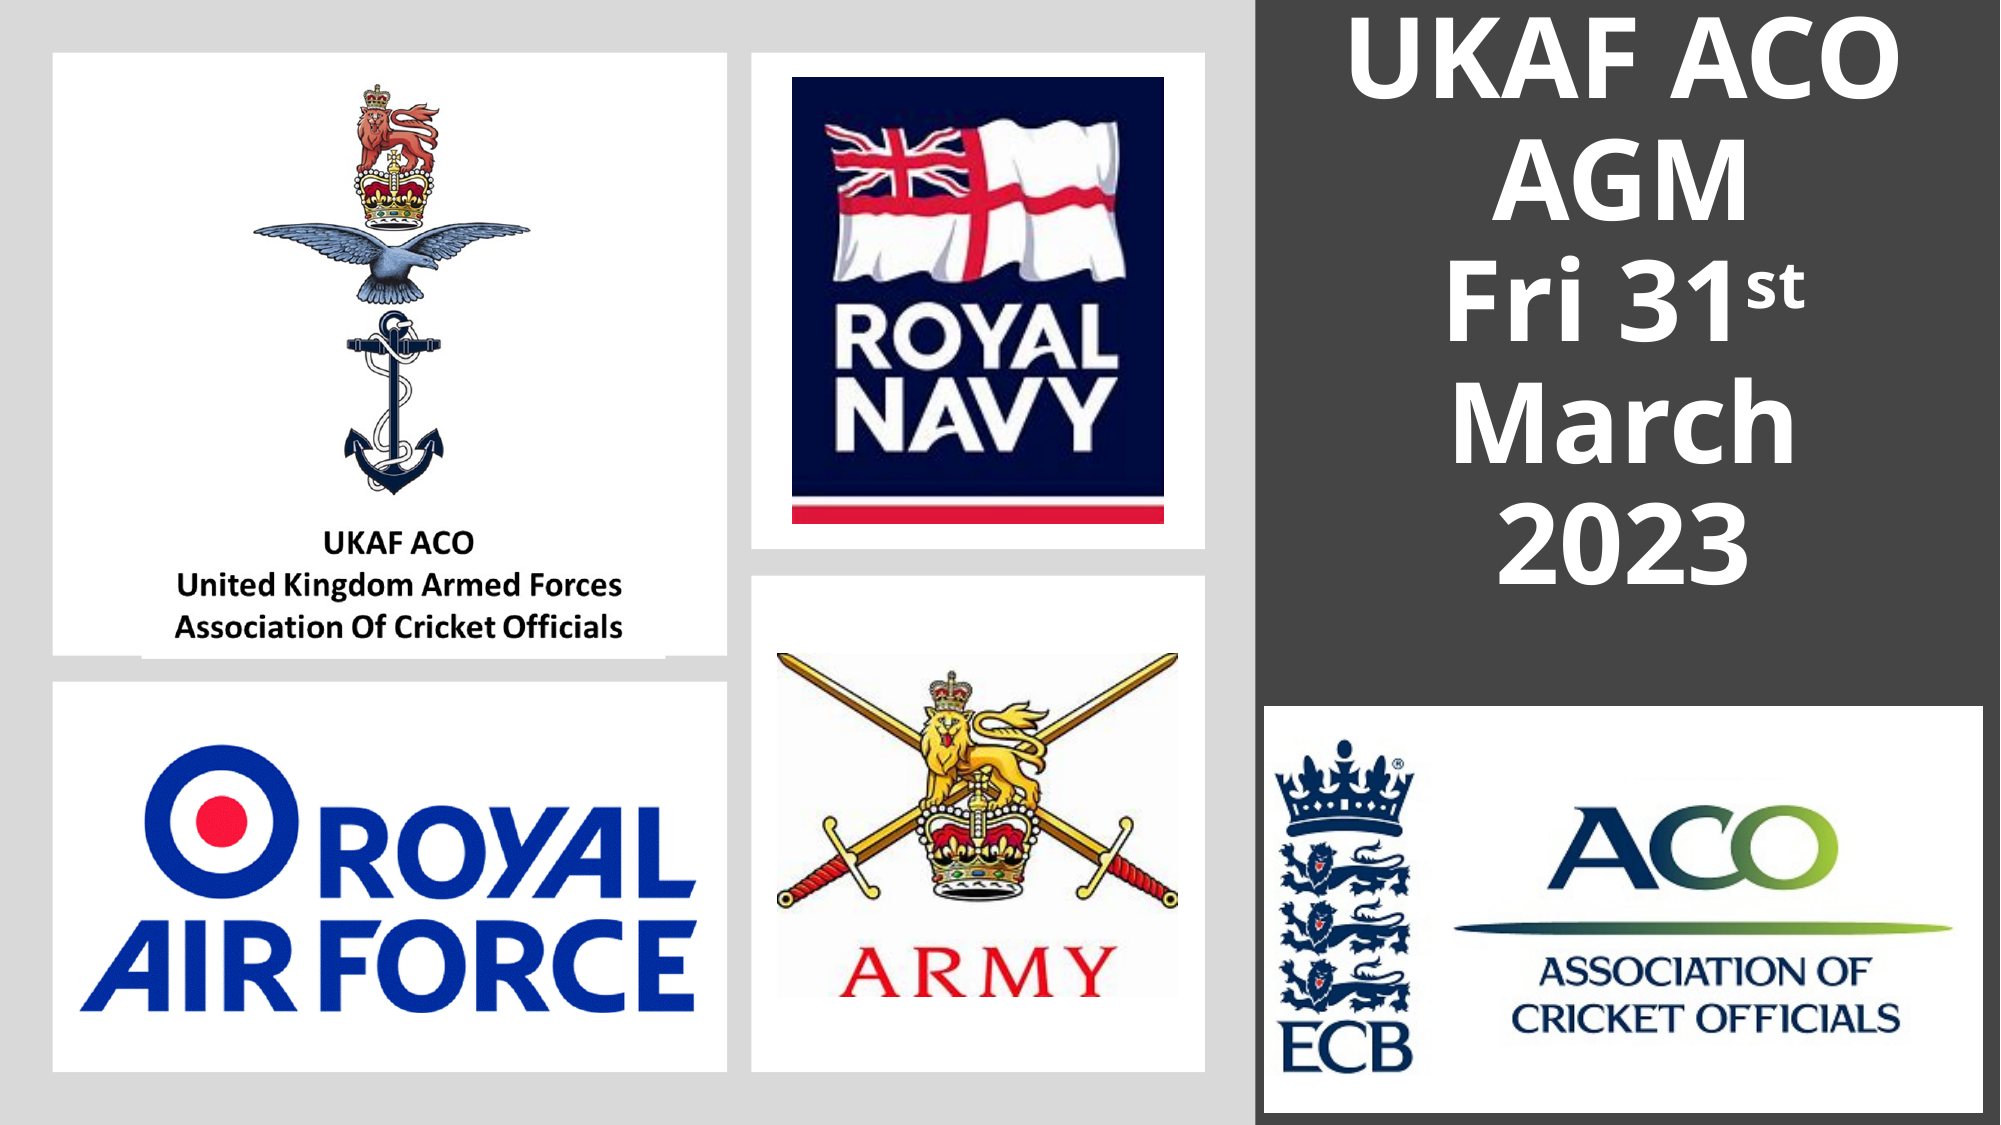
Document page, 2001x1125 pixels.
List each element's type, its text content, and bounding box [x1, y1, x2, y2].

picture [1264, 706, 1983, 1113]
picture [792, 77, 1164, 524]
title UKAF ACO AGM Fri 31st March 2023 [1264, 255, 1983, 617]
text_box [750, 575, 1206, 1073]
text_box [52, 52, 728, 657]
picture [77, 743, 697, 1013]
picture [141, 64, 666, 659]
text_box [0, 0, 1256, 1125]
text_box [52, 681, 728, 1073]
text_box [750, 52, 1206, 550]
picture [777, 652, 1178, 997]
